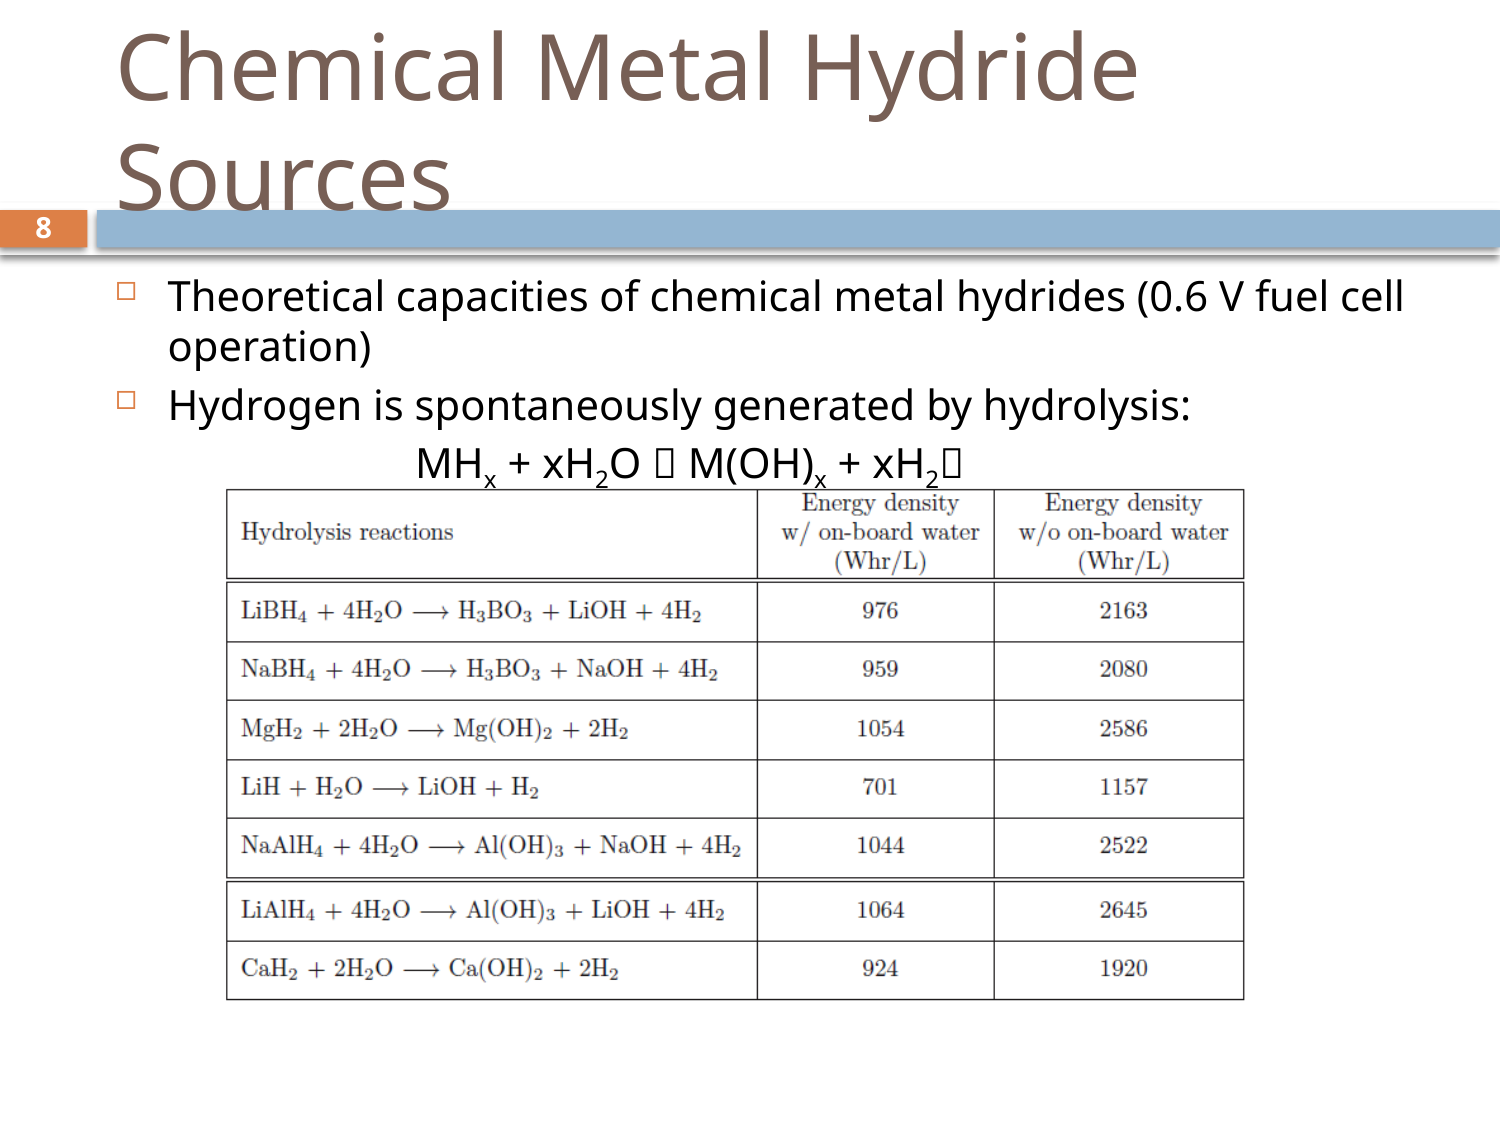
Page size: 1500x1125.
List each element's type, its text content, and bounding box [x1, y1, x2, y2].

slide_number 8 [0, 208, 88, 249]
list Theoretical capacities of chemical metal hydrides (0.6 V fuel cell operation) Hydrogen is spontaneously generated by hydrolysis: MHx + xH2O  M(OH)x + xH2 [100, 262, 1438, 1000]
title Chemical Metal Hydride Sources [100, 37, 1438, 200]
picture [187, 460, 1286, 1013]
